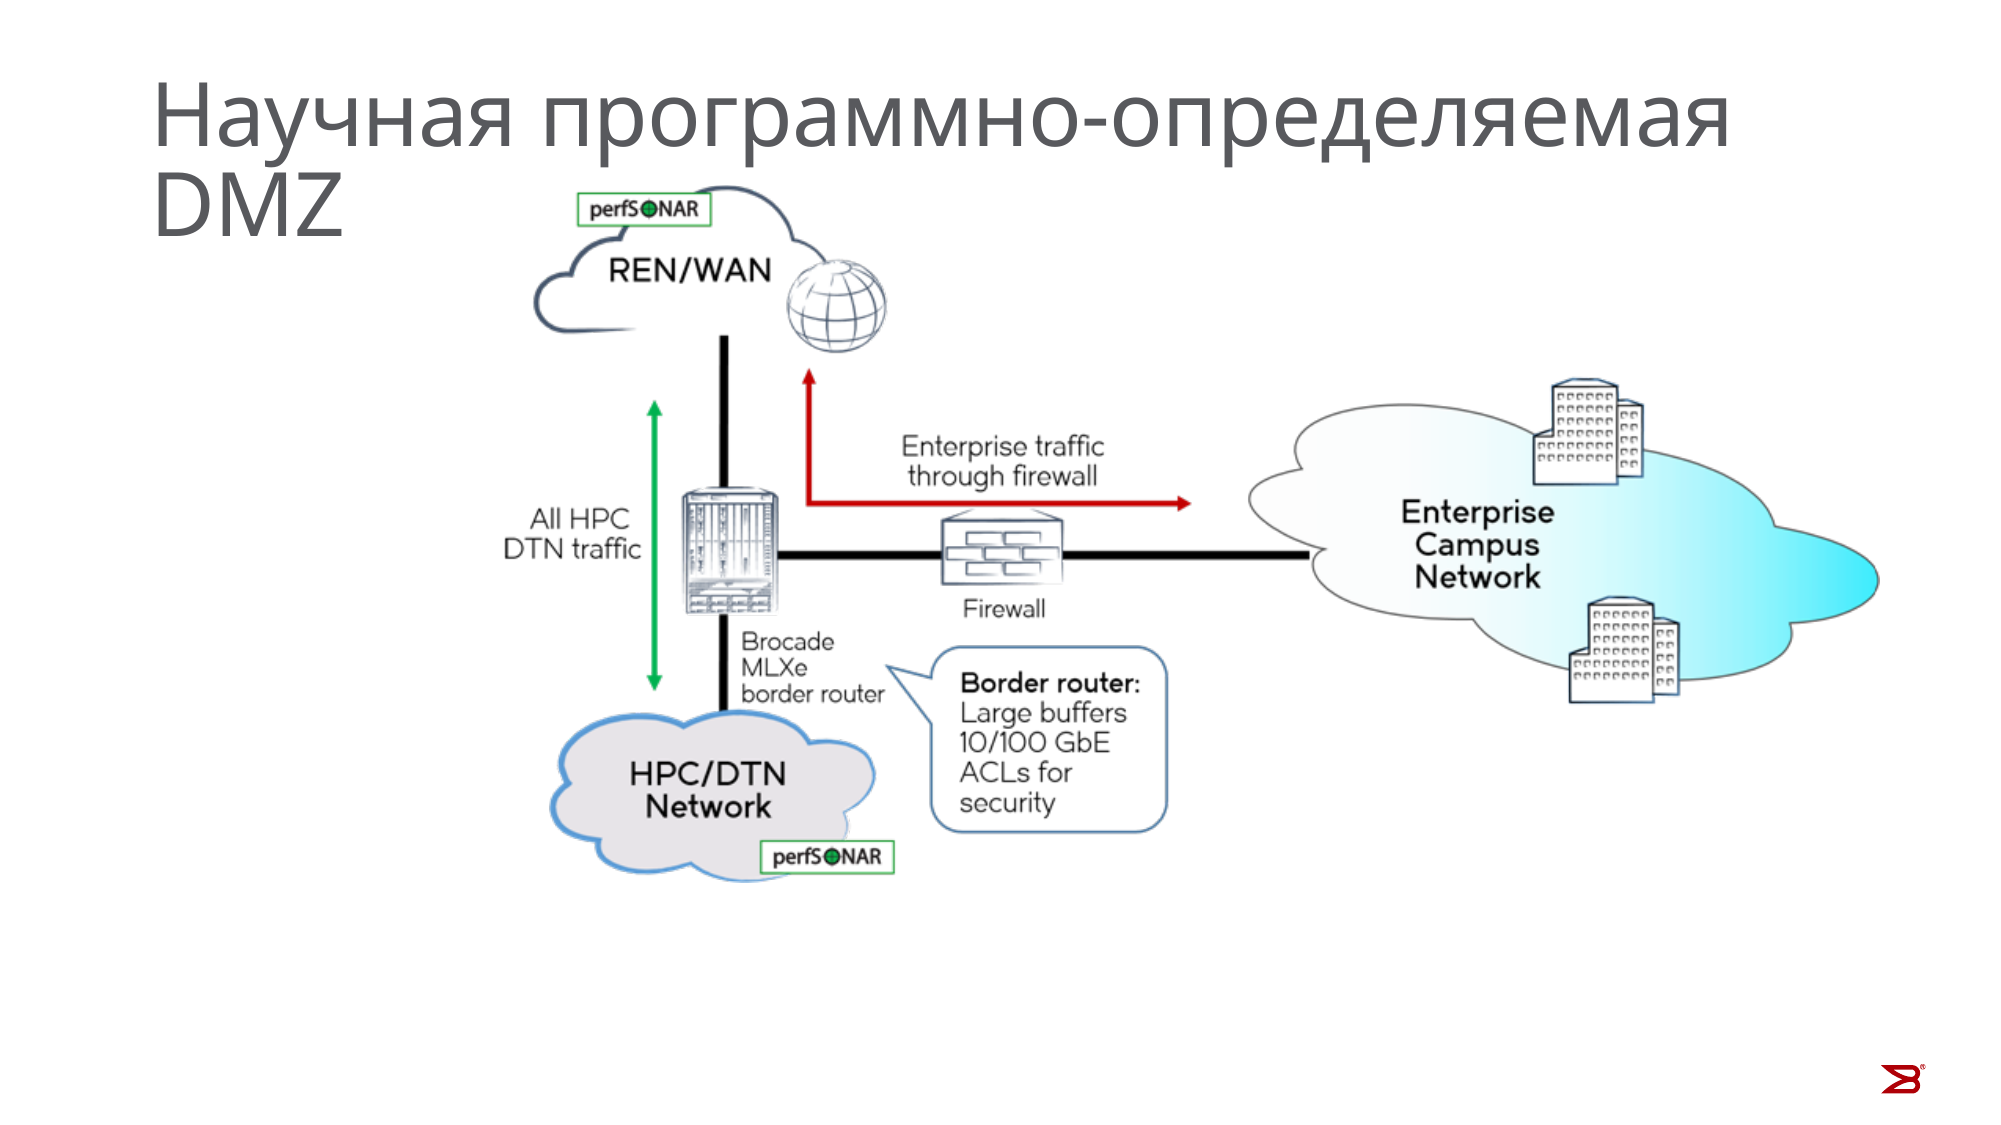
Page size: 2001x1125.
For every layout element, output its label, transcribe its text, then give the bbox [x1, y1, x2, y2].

title Научная программно-определяемая DMZ [150, 73, 1841, 186]
picture [503, 184, 1881, 883]
